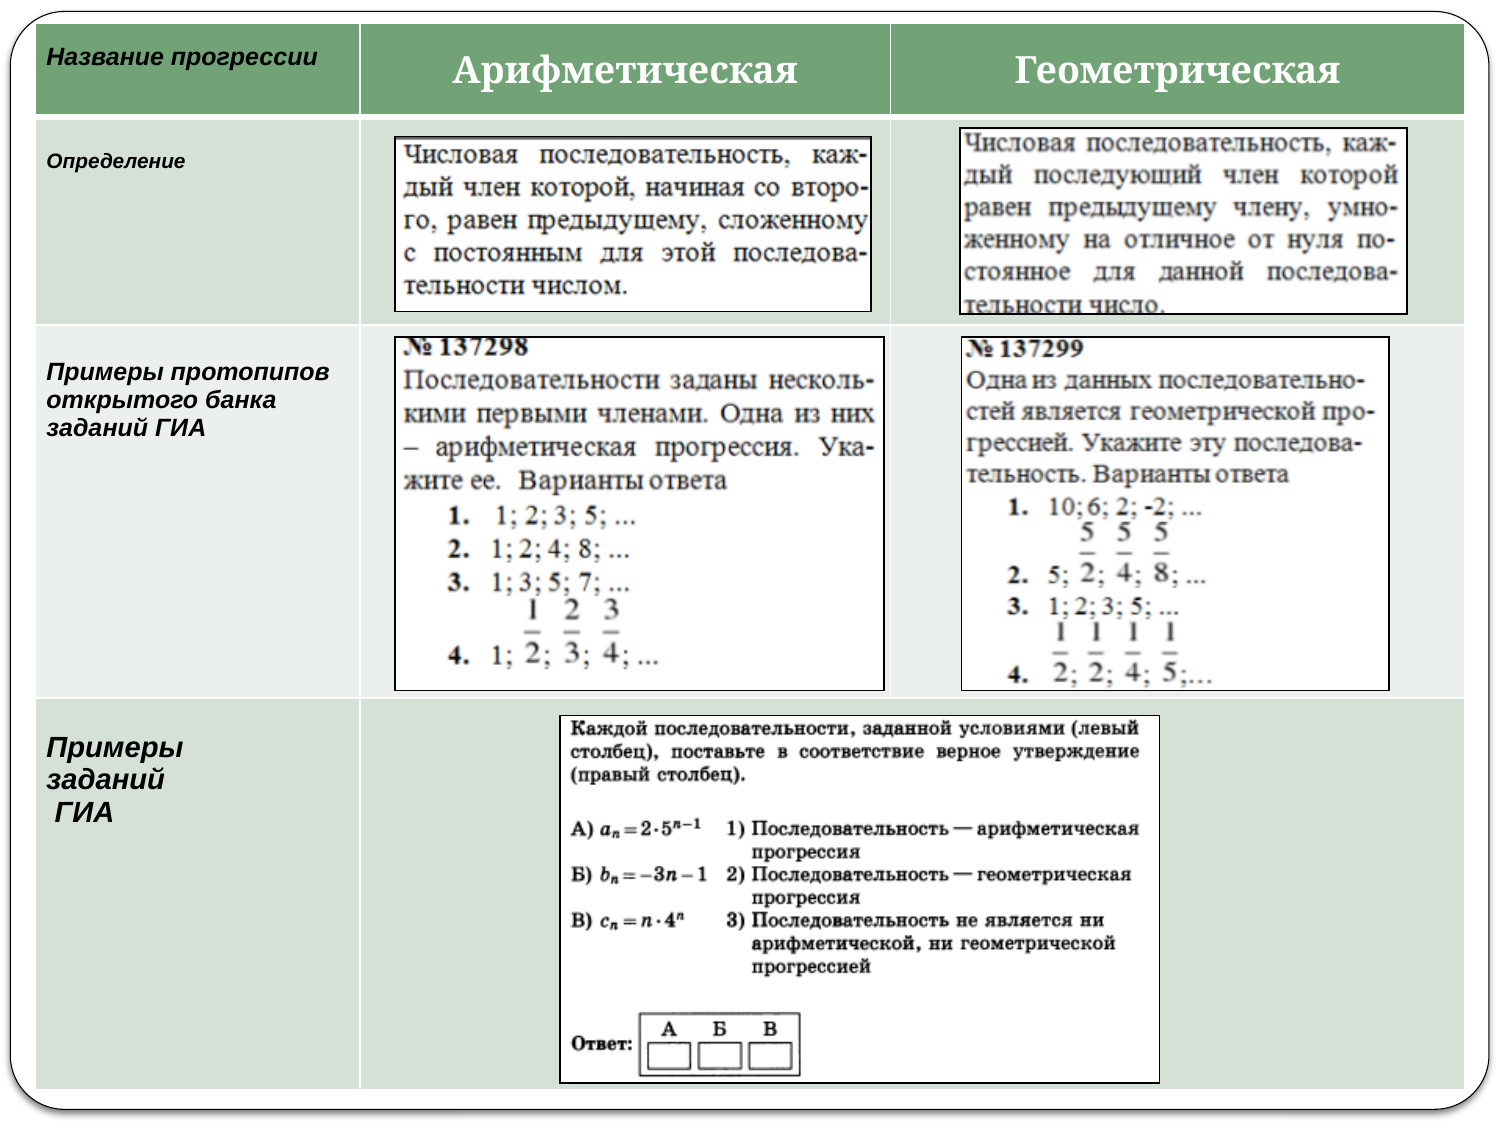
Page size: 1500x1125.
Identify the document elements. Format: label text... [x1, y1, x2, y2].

table_cell [891, 326, 1464, 697]
picture [962, 337, 1389, 690]
picture [395, 136, 871, 311]
picture [960, 128, 1407, 314]
table_cell [361, 699, 1464, 1089]
table_cell [361, 120, 890, 324]
picture [560, 715, 1159, 1083]
table_header Название прогрессии [36, 24, 359, 114]
table_header Арифметическая [361, 24, 890, 114]
table_cell Примеры заданий ГИА [36, 699, 359, 1089]
table_header Геометрическая [891, 24, 1464, 114]
table_cell [891, 120, 1464, 324]
table_cell Определение [36, 120, 359, 324]
picture [395, 337, 884, 690]
table_cell [361, 326, 890, 697]
table_cell Примеры протопипов открытого банка заданий ГИА [36, 326, 359, 697]
